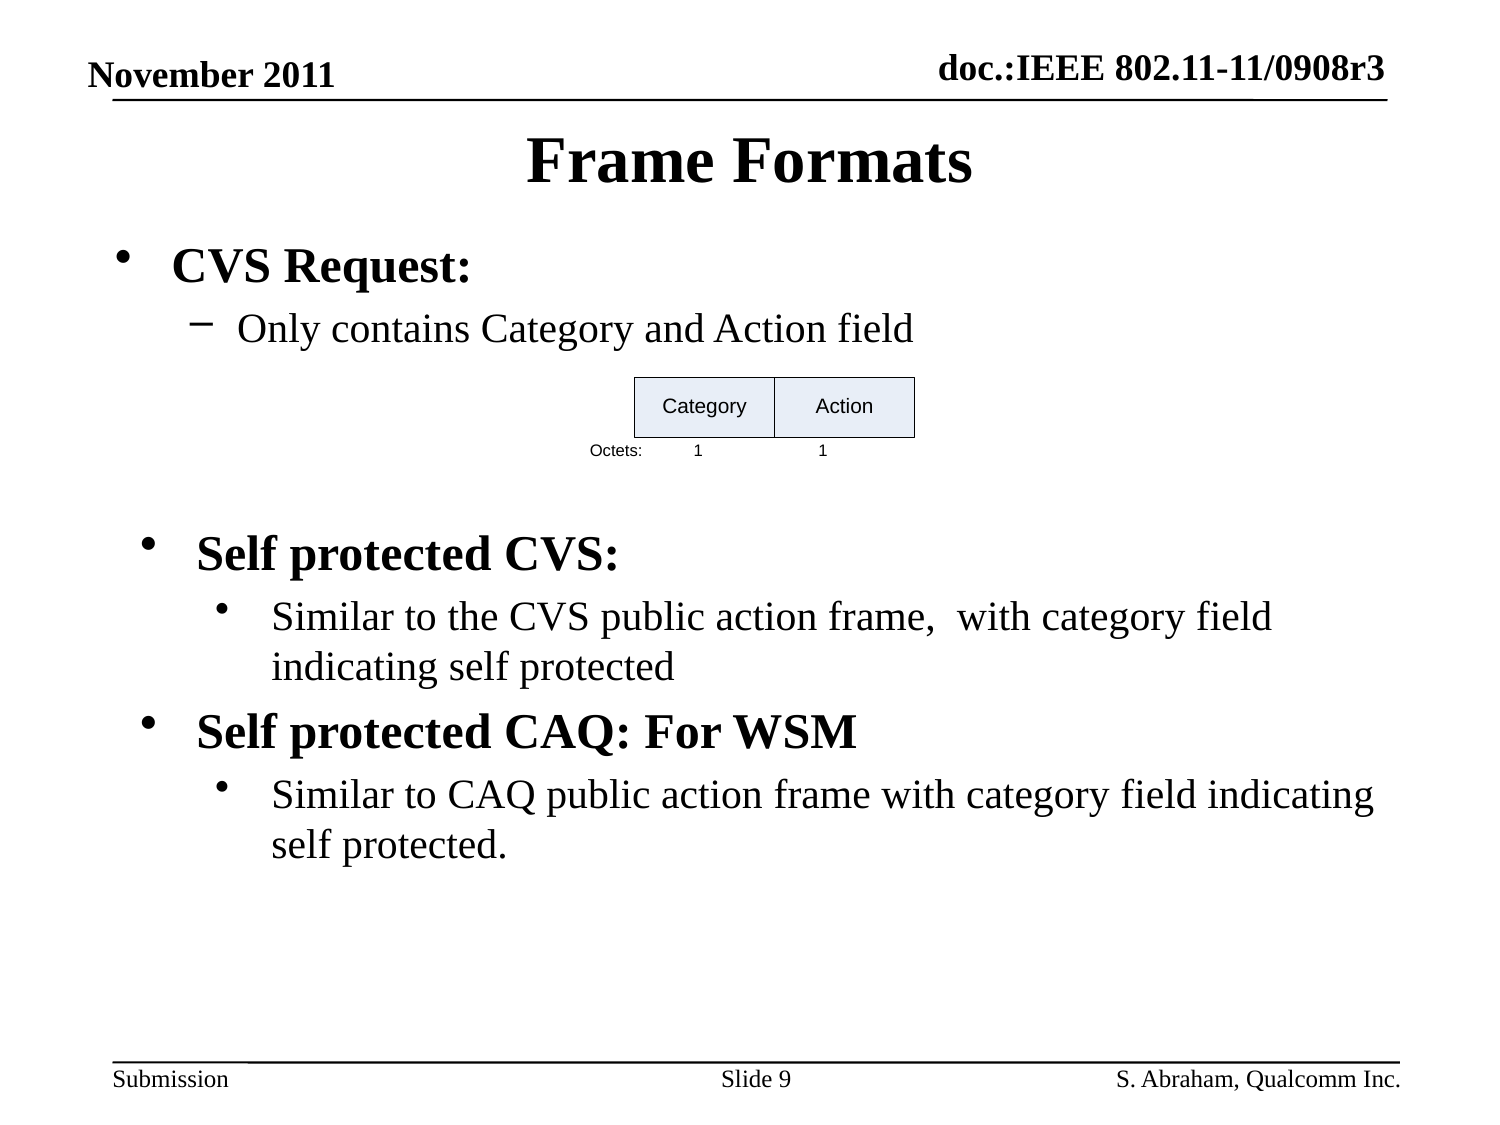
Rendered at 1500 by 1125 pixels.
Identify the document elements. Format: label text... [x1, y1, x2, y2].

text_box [587, 374, 918, 465]
title Frame Formats [112, 112, 1388, 201]
slide_number Slide 9 [712, 1061, 800, 1093]
text_box Self protected CVS: Similar to the CVS public action frame, with category field indicating self protected Self protected CAQ: For WSM Similar to CAQ public action frame with category field indicating self protected. [125, 512, 1425, 863]
footer S. Abraham, Qualcomm Inc. [1111, 1061, 1402, 1093]
list CVS Request: Only contains Category and Action field [99, 224, 1376, 326]
